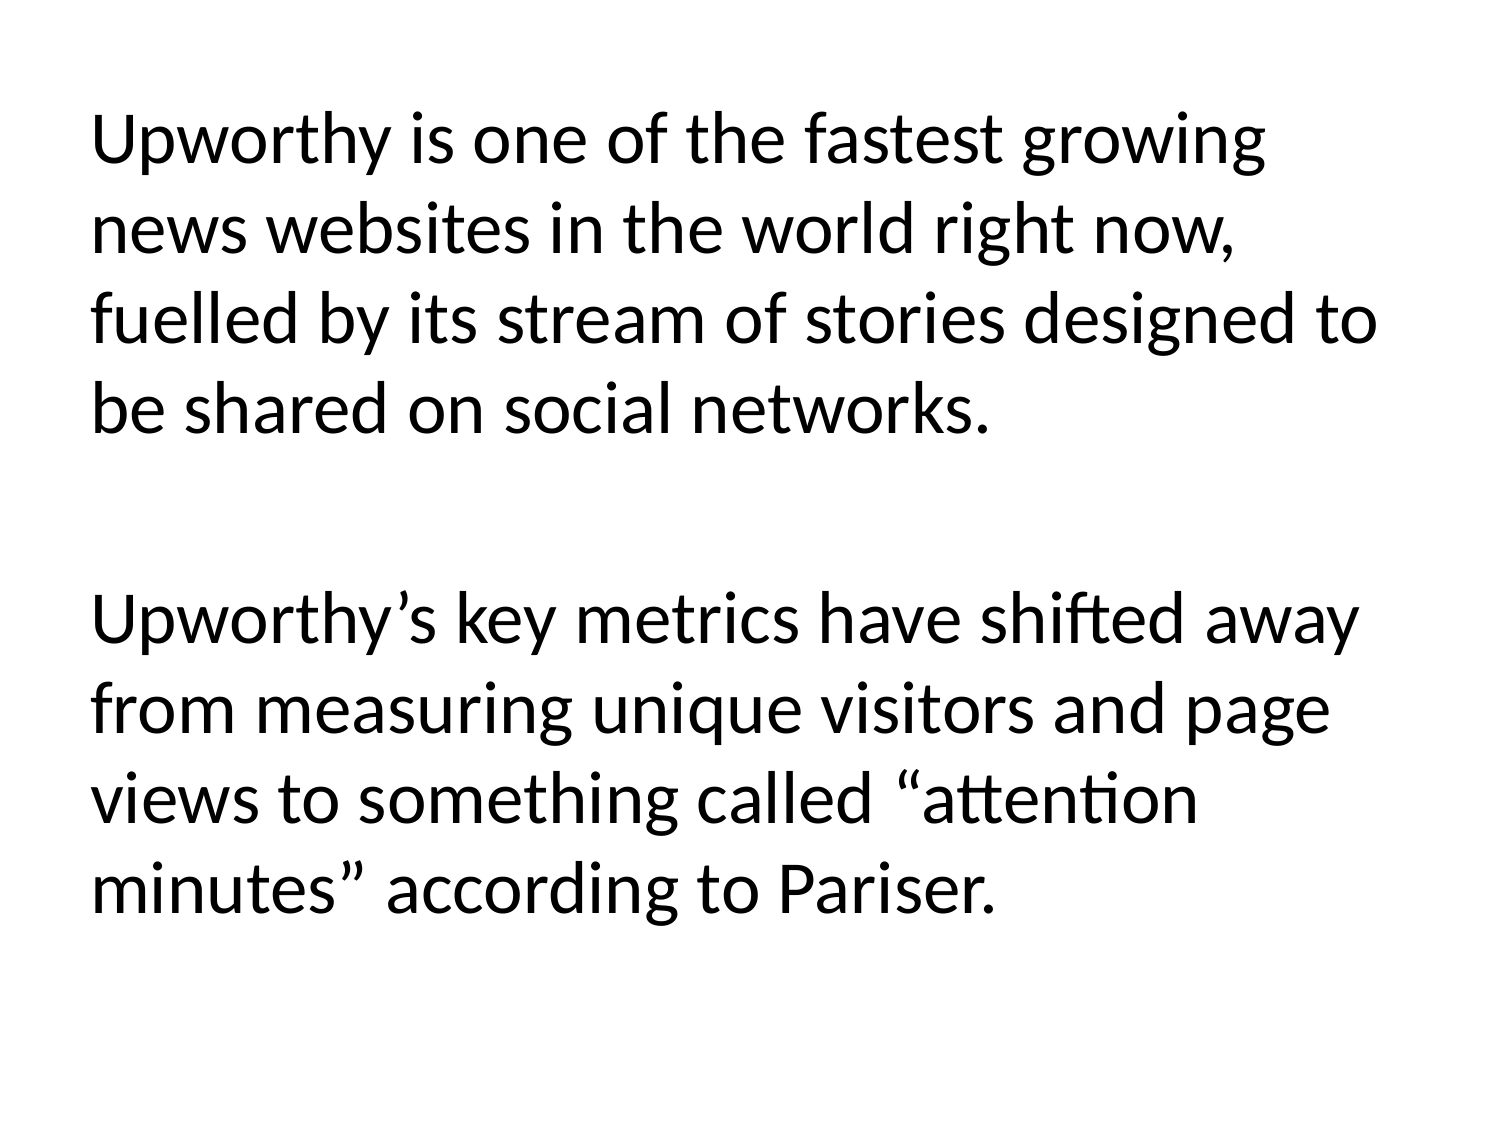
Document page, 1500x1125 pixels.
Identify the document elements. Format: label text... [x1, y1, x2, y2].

list Upworthy is one of the fastest growing news websites in the world right now, fuelled by its stream of stories designed to be shared on social networks. Upworthy’s key metrics have shifted away from measuring unique visitors and page views to something called “attention minutes” according to Pariser. [75, 80, 1425, 1005]
